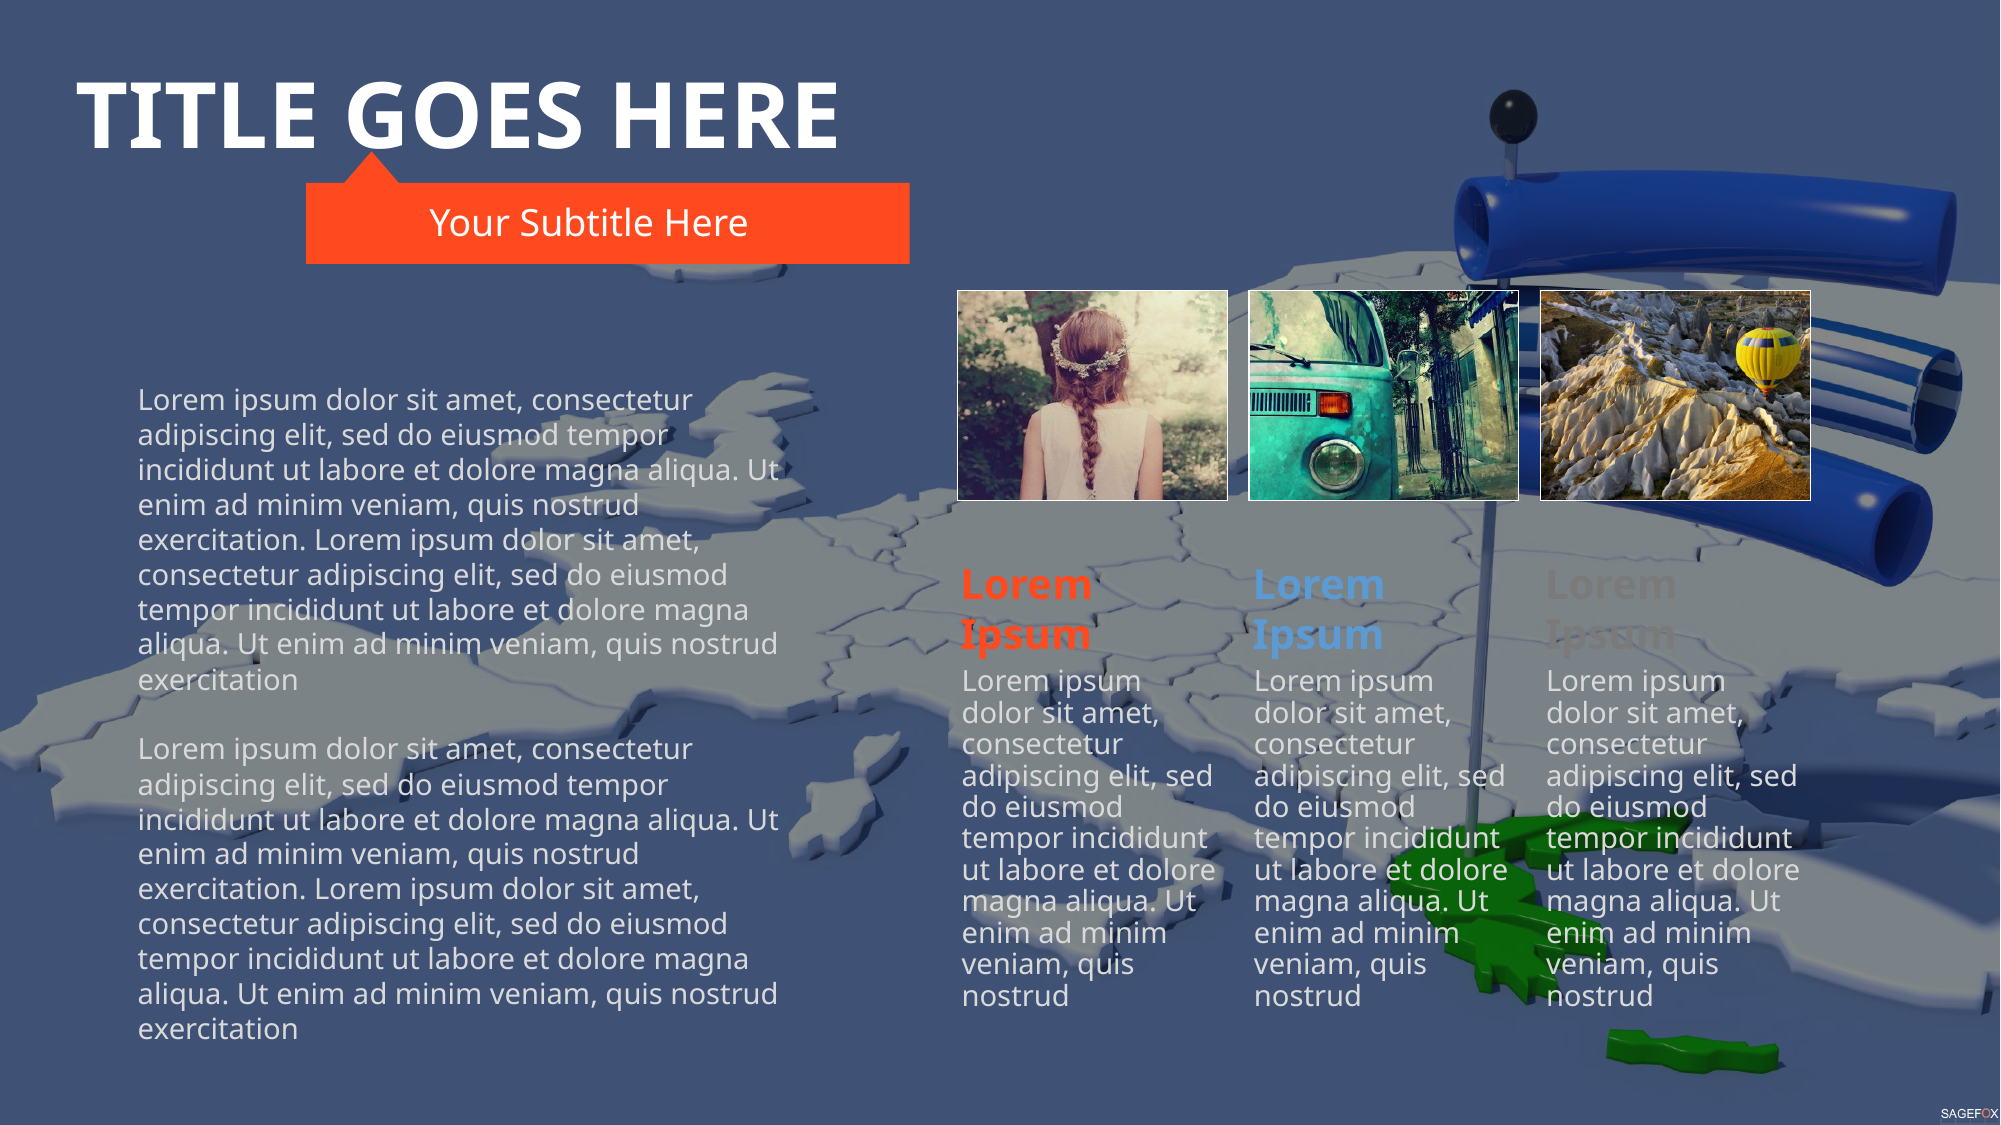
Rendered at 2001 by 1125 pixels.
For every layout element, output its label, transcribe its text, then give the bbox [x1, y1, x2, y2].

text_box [945, 550, 1223, 1000]
text_box [1540, 290, 1812, 502]
text_box Lorem ipsum dolor sit amet, consectetur adipiscing elit, sed do eiusmod tempor incididunt ut labore et dolore magna aliqua. Ut enim ad minim veniam, quis nostrud exercitation. Lorem ipsum dolor sit amet, consectetur adipiscing elit, sed do eiusmod tempor incididunt ut labore et dolore magna aliqua. Ut enim ad minim veniam, quis nostrud exercitation Lorem ipsum dolor sit amet, consectetur adipiscing elit, sed do eiusmod tempor incididunt ut labore et dolore magna aliqua. Ut enim ad minim veniam, quis nostrud exercitation. Lorem ipsum dolor sit amet, consectetur adipiscing elit, sed do eiusmod tempor incididunt ut labore et dolore magna aliqua. Ut enim ad minim veniam, quis nostrud exercitation [122, 373, 798, 1125]
text_box [1248, 290, 1520, 502]
text_box TITLE GOES HERE [60, 49, 965, 175]
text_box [1530, 550, 1807, 1000]
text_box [1237, 550, 1515, 1000]
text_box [306, 151, 910, 264]
picture [0, 0, 2001, 1125]
text_box [956, 290, 1228, 502]
